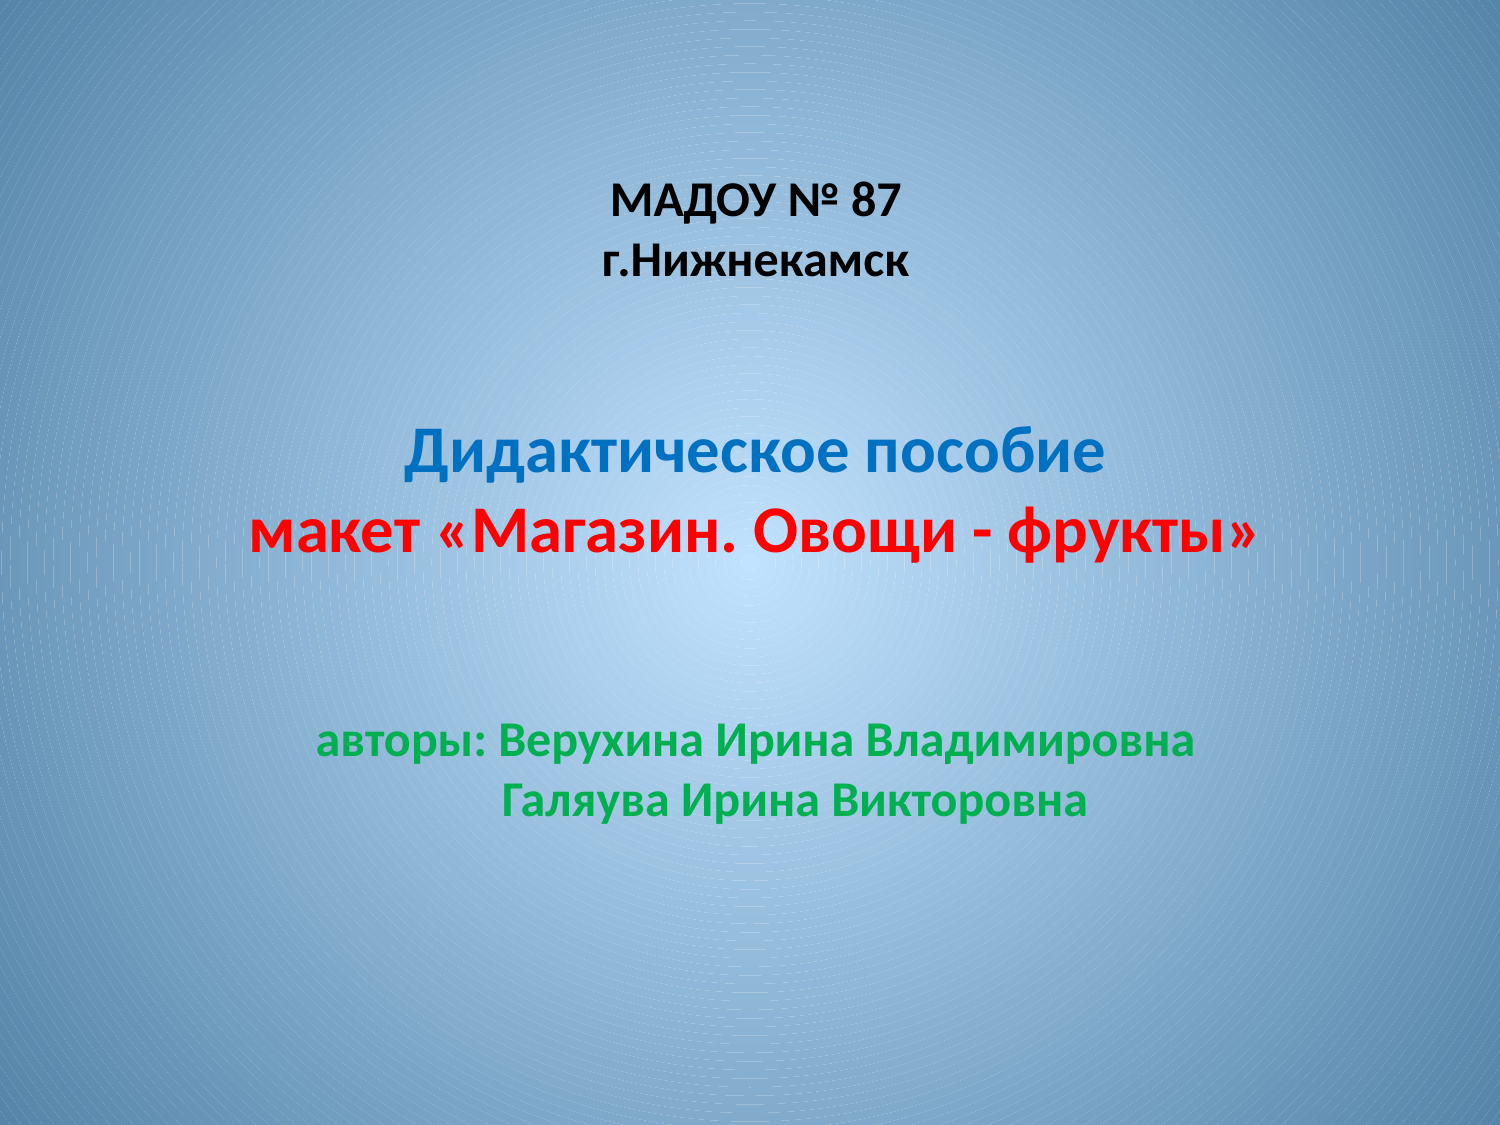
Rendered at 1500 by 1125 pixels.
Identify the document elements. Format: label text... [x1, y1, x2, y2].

subtitle [225, 637, 1282, 823]
title МАДОУ № 87 г.Нижнекамск Дидактическое пособие макет «Магазин. Овощи - фрукты» авторы: Верухина Ирина Владимировна Галяува Ирина Викторовна [123, 101, 1388, 591]
